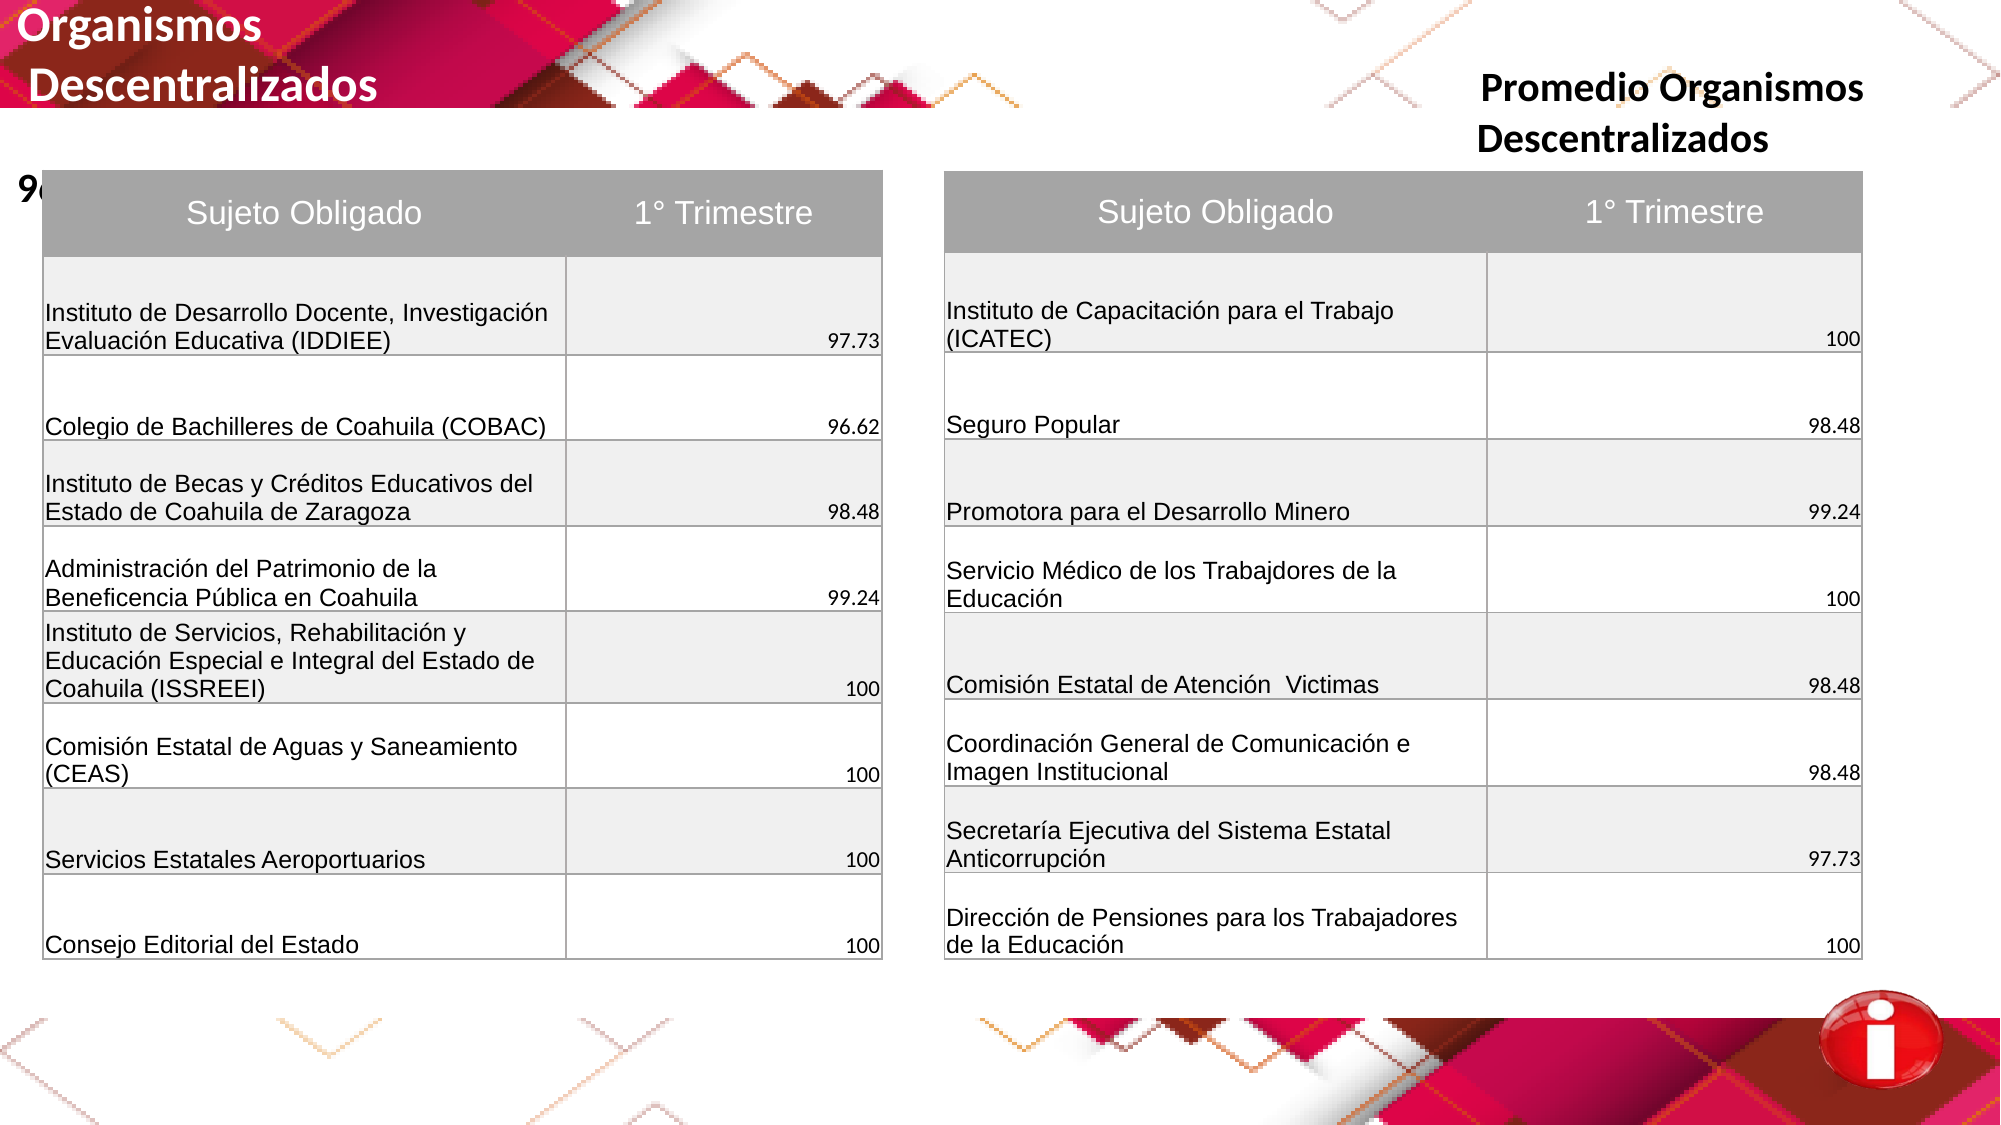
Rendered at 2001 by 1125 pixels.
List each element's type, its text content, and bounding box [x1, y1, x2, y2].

table_cell Administración del Patrimonio de la Beneficencia Pública en Coahuila [44, 527, 565, 610]
table_cell 98.48 [567, 441, 881, 525]
table_cell 100 [1488, 527, 1861, 612]
table_header 1° Trimestre [1487, 173, 1861, 251]
table_cell Servicios Estatales Aeroportuarios [44, 789, 565, 873]
table_cell Comisión Estatal de Atención Victimas [945, 613, 1486, 698]
table_cell Instituto de Servicios, Rehabilitación y Educación Especial e Integral del Estado de Coahuila (ISSREEI) [44, 612, 565, 702]
table_header Sujeto Obligado [945, 173, 1487, 251]
table_cell Secretaría Ejecutiva del Sistema Estatal Anticorrupción [945, 787, 1486, 872]
table_cell 98.48 [1488, 700, 1861, 785]
table_cell Instituto de Desarrollo Docente, Investigación Evaluación Educativa (IDDIEE) [44, 257, 565, 354]
picture [1906, 0, 2001, 108]
table_cell 99.24 [567, 527, 881, 610]
table_cell 96.62 [567, 356, 881, 439]
table_cell Comisión Estatal de Aguas y Saneamiento (CEAS) [44, 704, 565, 787]
table_cell 100 [1488, 253, 1861, 351]
table_header Sujeto Obligado [44, 171, 566, 255]
table_cell Coordinación General de Comunicación e Imagen Institucional [945, 700, 1486, 785]
table_cell Seguro Popular [945, 353, 1486, 438]
picture [0, 987, 2000, 1125]
table_cell 97.73 [1488, 787, 1861, 872]
table_cell 100 [567, 875, 881, 958]
table_cell 100 [567, 704, 881, 787]
table_cell Dirección de Pensiones para los Trabajadores de la Educación [945, 873, 1486, 958]
table_cell 100 [567, 612, 881, 702]
text_box Organismos Descentralizados Promedio Organismos Descentralizados 96.56% [2, 0, 1906, 219]
table_cell Servicio Médico de los Trabajdores de la Educación [945, 527, 1486, 612]
table_cell Promotora para el Desarrollo Minero [945, 440, 1486, 525]
table_cell Colegio de Bachilleres de Coahuila (COBAC) [44, 356, 565, 439]
table_cell Instituto de Capacitación para el Trabajo (ICATEC) [945, 253, 1486, 351]
table_cell 100 [1488, 873, 1861, 958]
table_cell 98.48 [1488, 353, 1861, 438]
table_cell 100 [567, 789, 881, 873]
table_cell 98.48 [1488, 613, 1861, 698]
table_header 1° Trimestre [566, 171, 881, 255]
table_cell Instituto de Becas y Créditos Educativos del Estado de Coahuila de Zaragoza [44, 441, 565, 525]
table_cell 99.24 [1488, 440, 1861, 525]
table_cell 97.73 [567, 257, 881, 354]
table_cell Consejo Editorial del Estado [44, 875, 565, 958]
